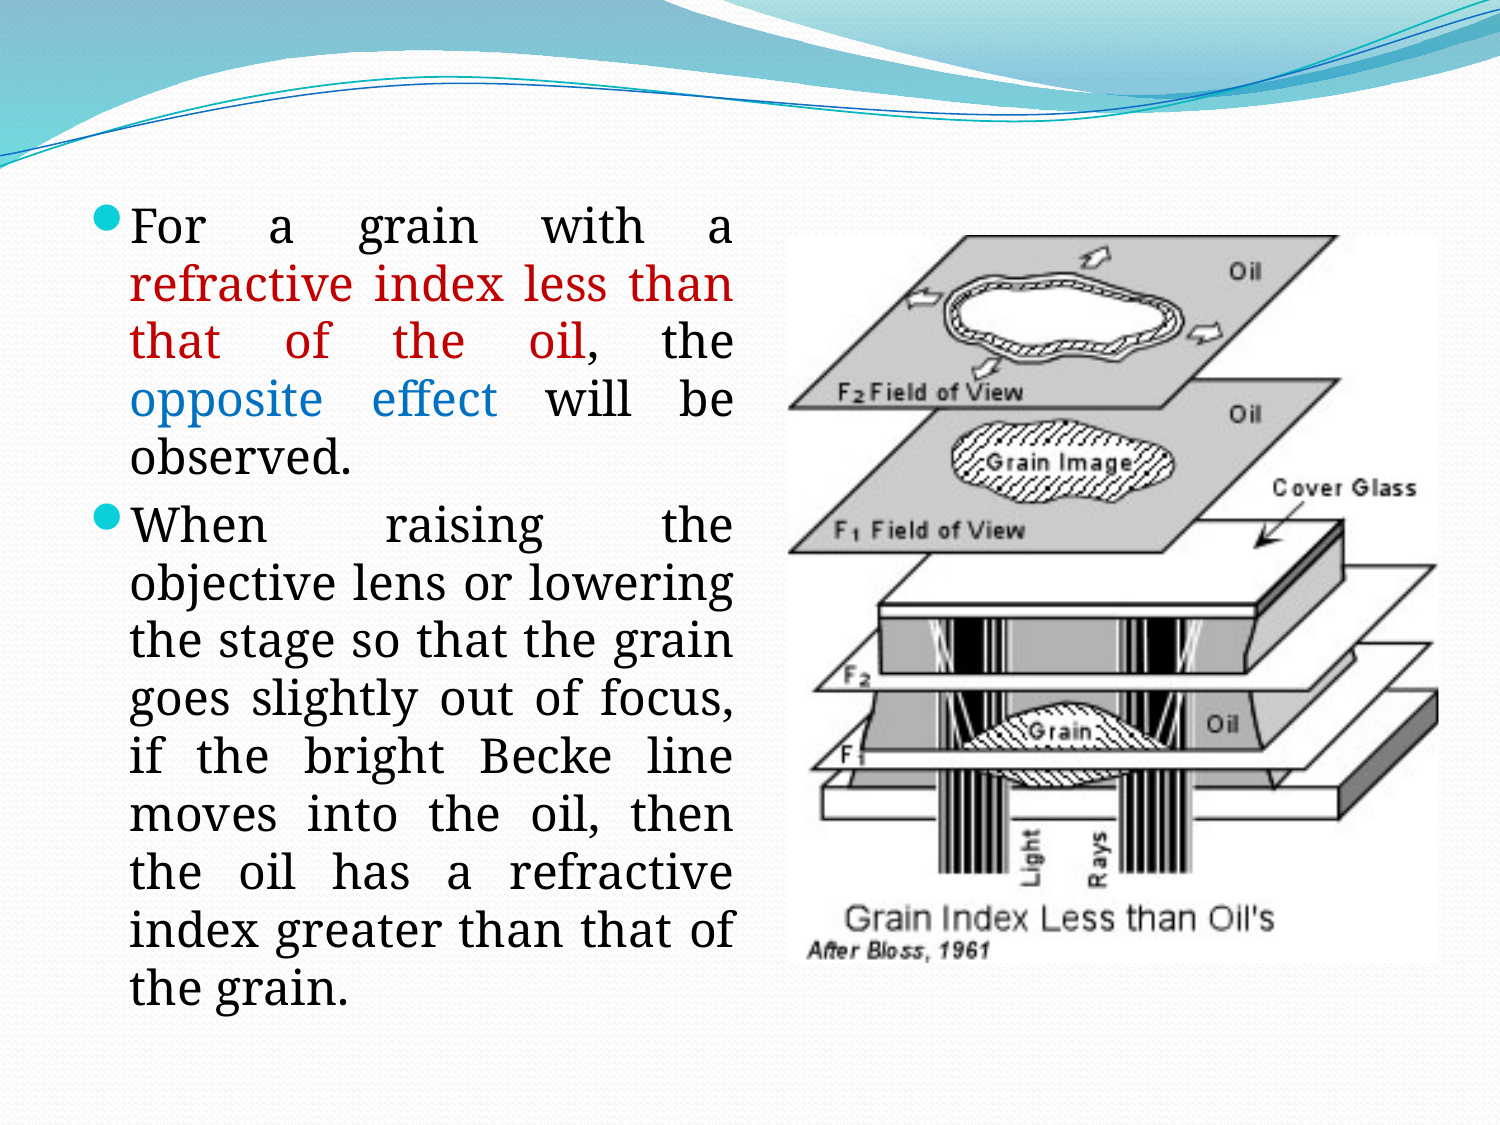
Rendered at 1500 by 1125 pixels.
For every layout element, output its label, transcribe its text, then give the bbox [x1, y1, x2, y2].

list For a grain with a refractive index less than that of the oil, the opposite effect will be observed. When raising the objective lens or lowering the stage so that the grain goes slightly out of focus, if the bright Becke line moves into the oil, then the oil has a refractive index greater than that of the grain. [75, 187, 750, 1038]
picture [787, 234, 1439, 963]
